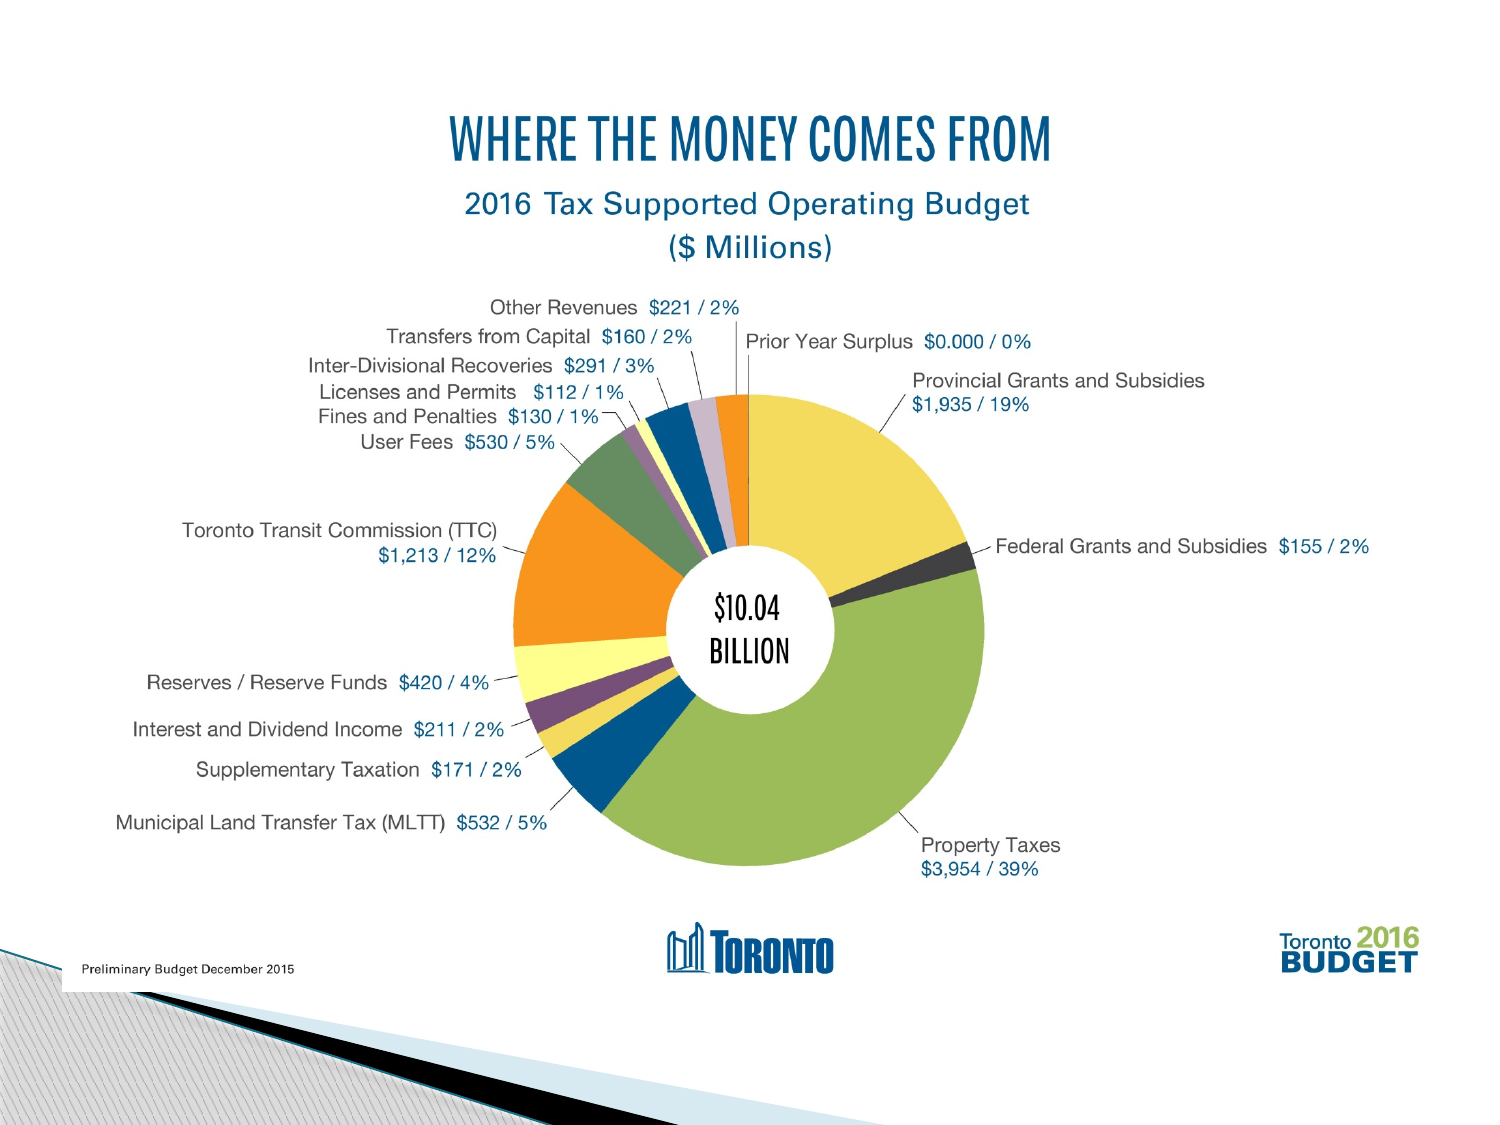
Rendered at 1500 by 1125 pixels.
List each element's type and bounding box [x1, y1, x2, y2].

list [62, 74, 1438, 992]
